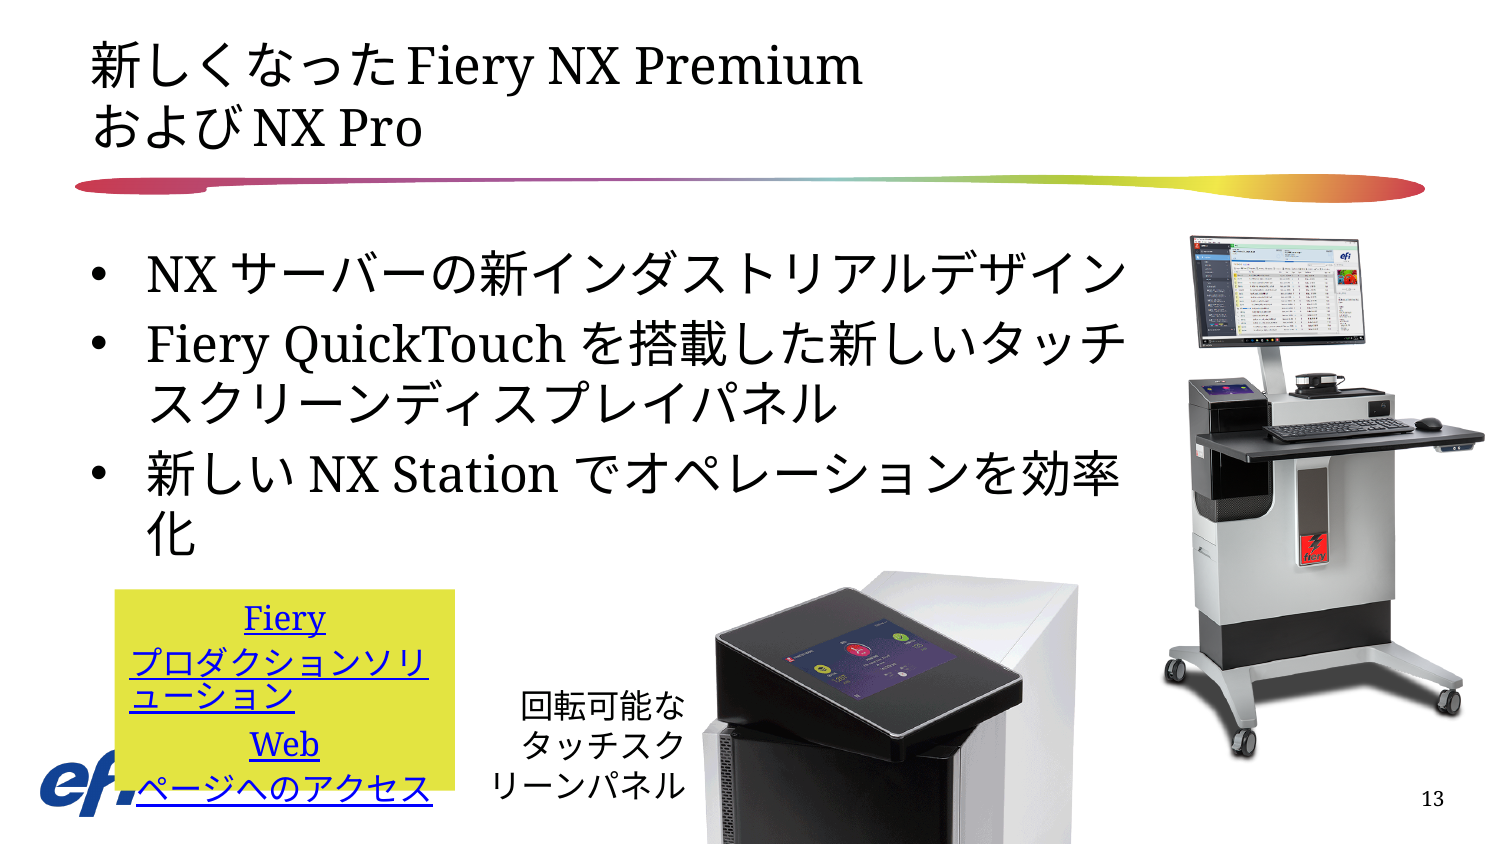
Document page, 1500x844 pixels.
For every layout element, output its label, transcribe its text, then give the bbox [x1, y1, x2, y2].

picture [75, 174, 1425, 203]
list NXサーバーの新インダストリアルデザイン Fiery QuickTouchを搭載した新しいタッチスクリーンディスプレイパネル 新しいNX Stationでオペレーションを効率化 [75, 235, 1131, 731]
slide_number 13 [1334, 786, 1460, 823]
picture [581, 209, 1500, 844]
text_box FieryプロダクションソリューションWebページへのアクセス [114, 589, 455, 791]
text_box 回転可能なタッチスクリーンパネル [455, 677, 576, 813]
title 新しくなったFiery NX Premium およびNX Pro [75, 24, 1425, 166]
